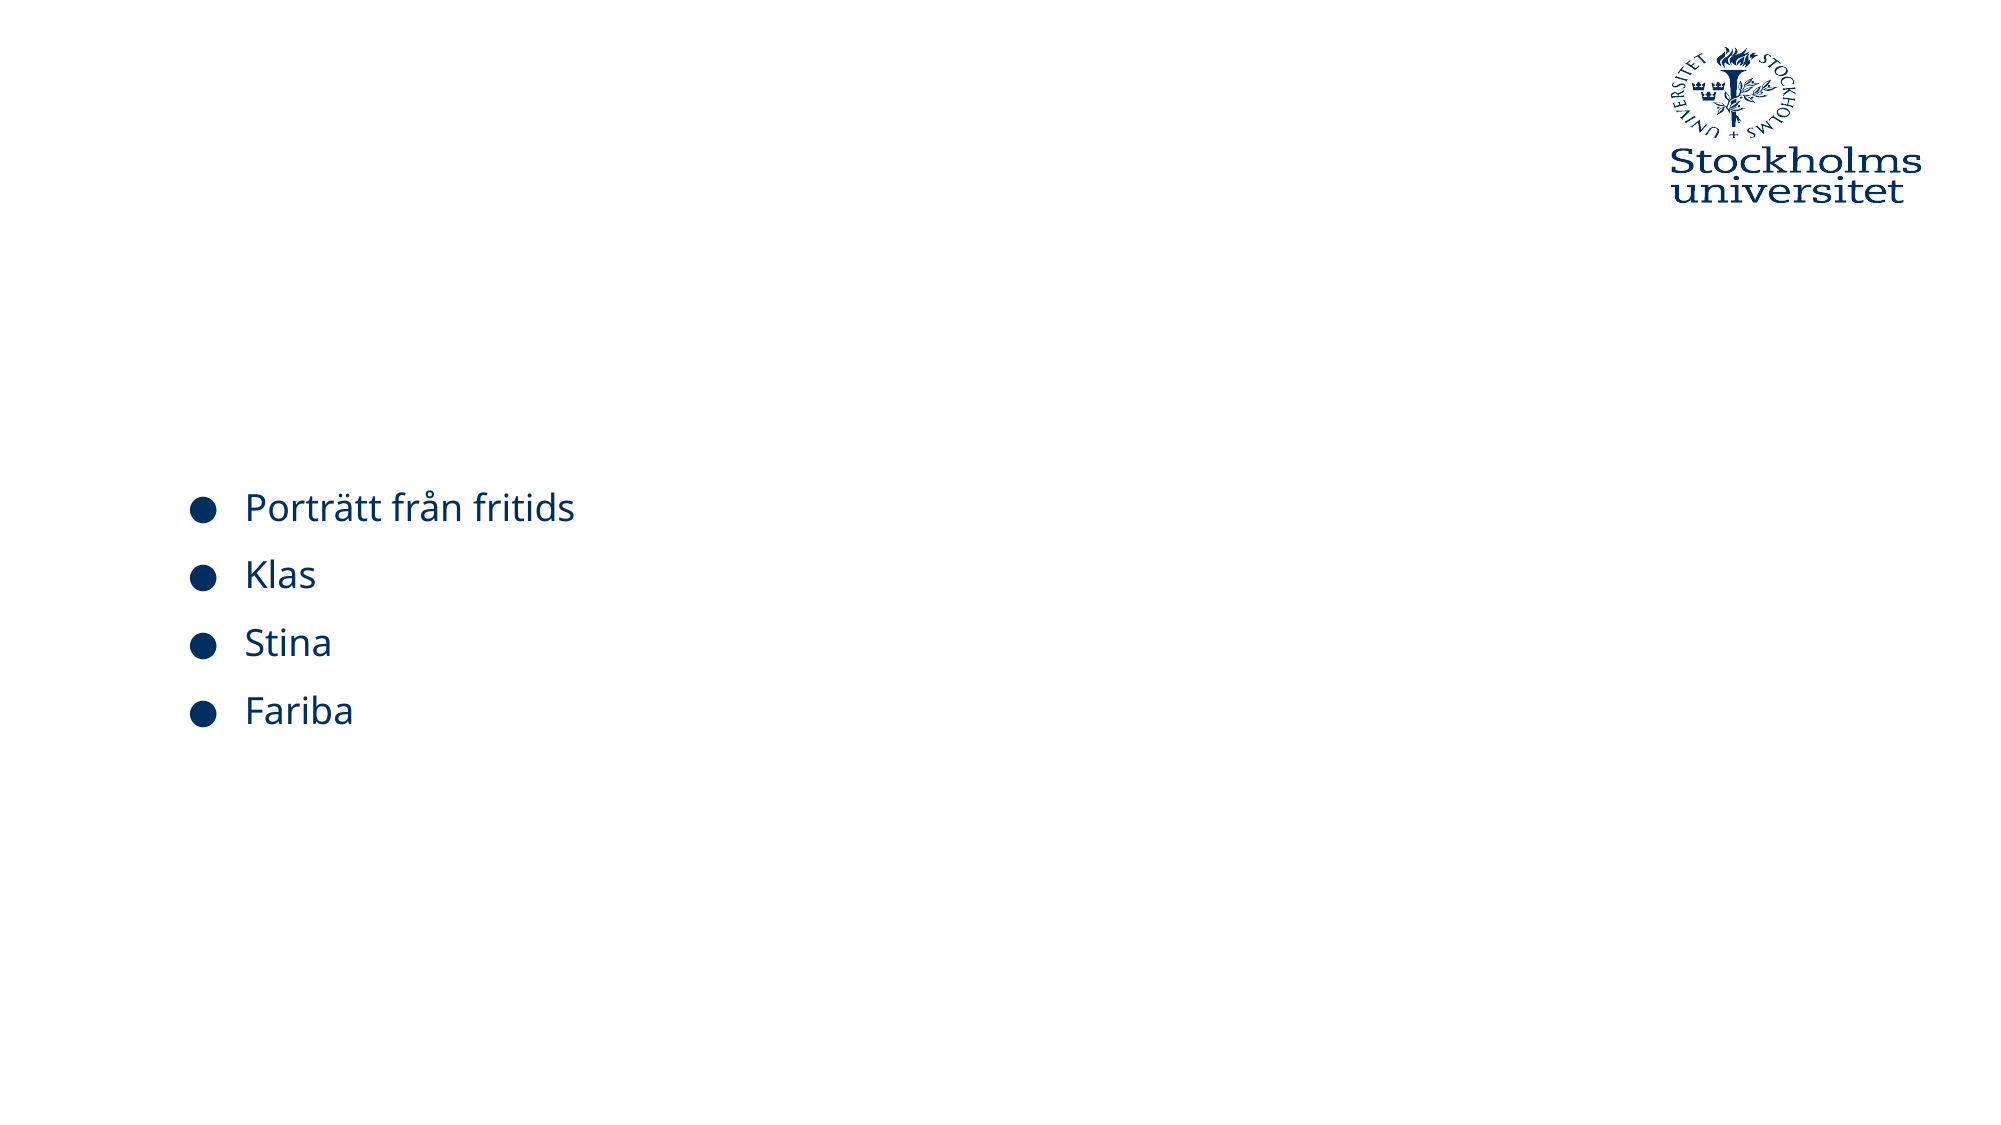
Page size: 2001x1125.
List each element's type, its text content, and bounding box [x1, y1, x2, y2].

list Porträtt från fritids Klas Stina Fariba [173, 460, 1200, 988]
picture [1671, 47, 1921, 203]
